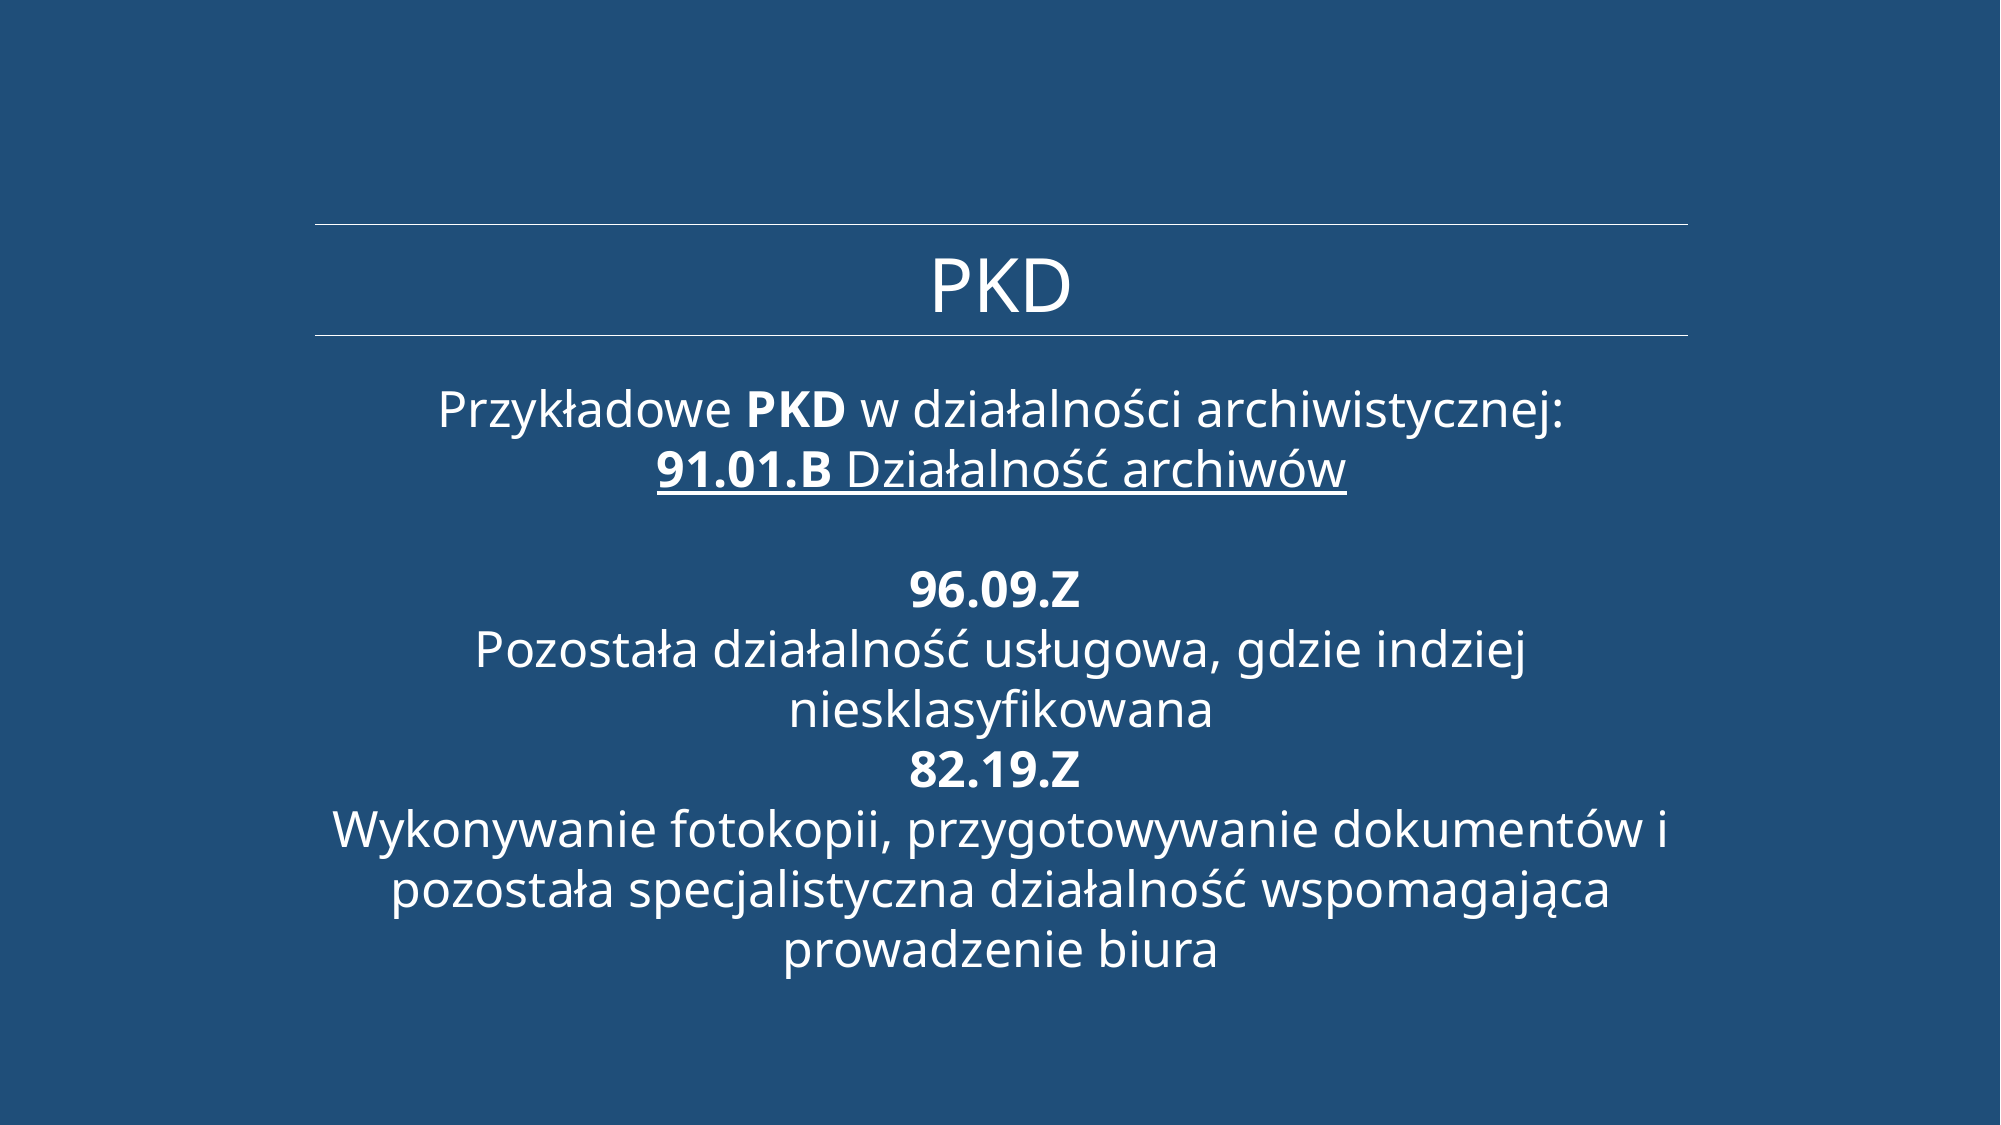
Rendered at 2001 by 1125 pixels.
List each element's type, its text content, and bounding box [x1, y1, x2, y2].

text_box PKD [314, 229, 1689, 335]
text_box Przykładowe PKD w działalności archiwistycznej: 91.01.B Działalność archiwów 96.09.Z Pozostała działalność usługowa, gdzie indziej niesklasyfikowana 82.19.Z Wykonywanie fotokopii, przygotowywanie dokumentów i pozostała specjalistyczna działalność wspomagająca prowadzenie biura [314, 369, 1689, 985]
